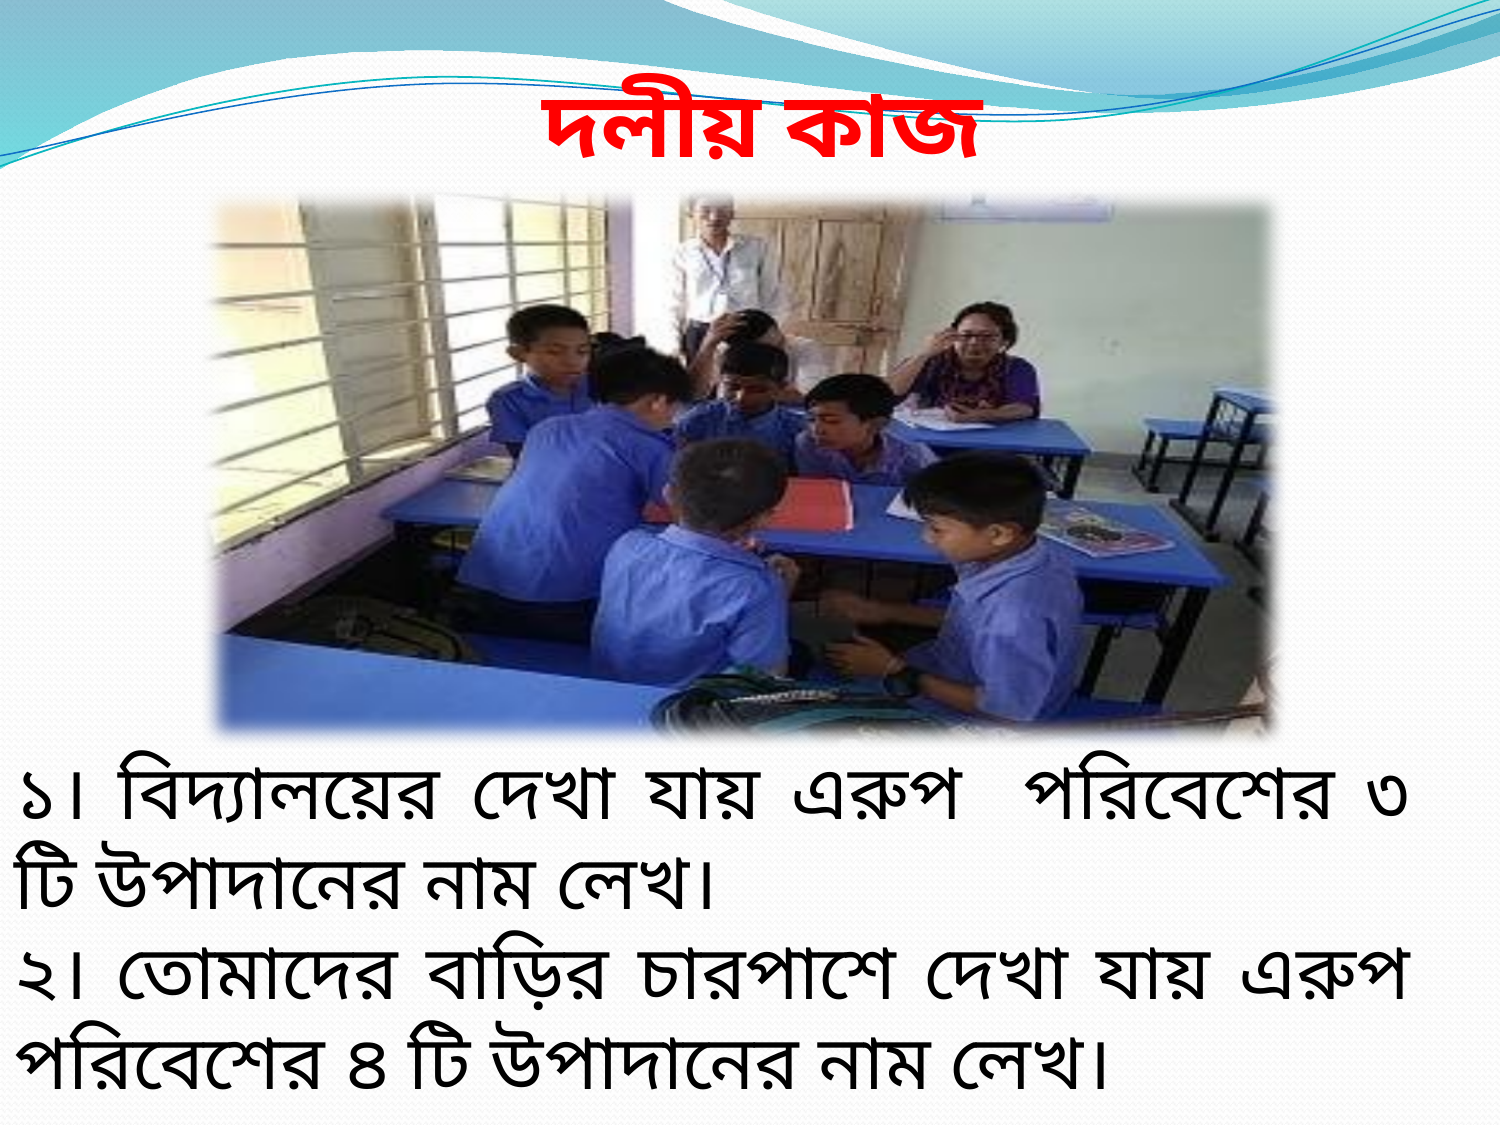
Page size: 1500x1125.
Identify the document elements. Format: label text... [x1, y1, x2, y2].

picture [199, 187, 1288, 751]
text_box ১। বিদ্যালয়ের দেখা যায় এরুপ পরিবেশের ৩ টি উপাদানের নাম লেখ। ২। তোমাদের বাড়ির চারপাশে দেখা যায় এরুপ পরিবেশের ৪ টি উপাদানের নাম লেখ। [0, 737, 1425, 1113]
text_box দলীয় কাজ [324, 58, 1225, 184]
